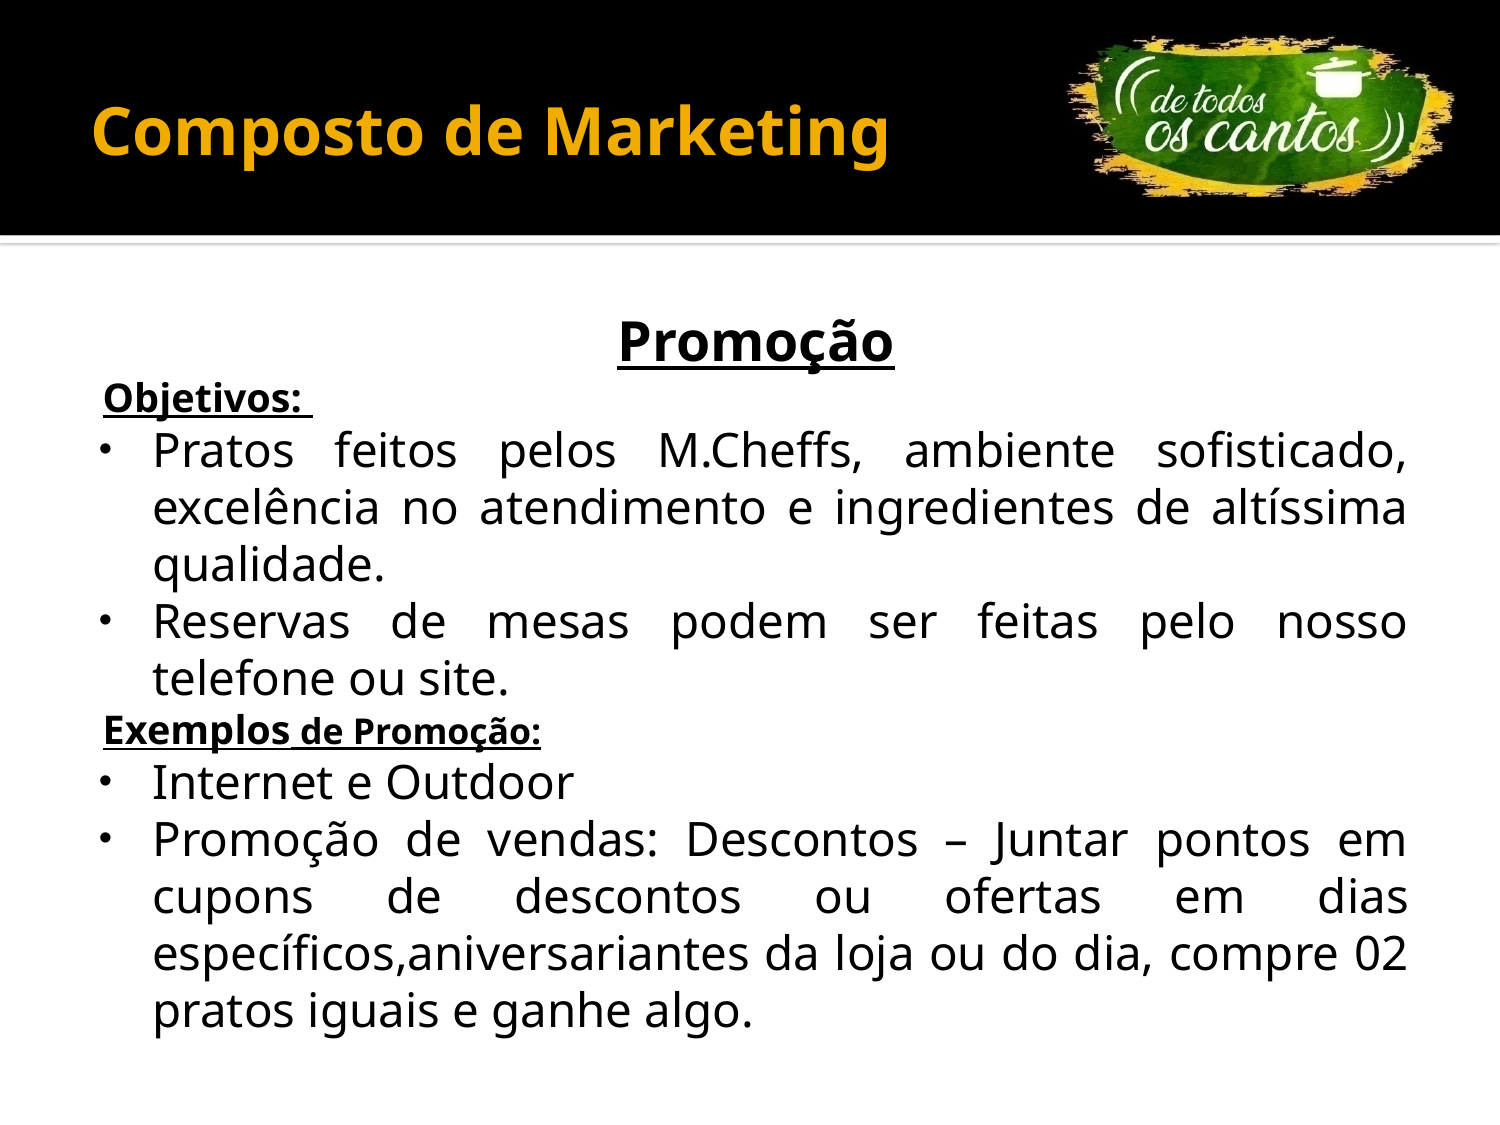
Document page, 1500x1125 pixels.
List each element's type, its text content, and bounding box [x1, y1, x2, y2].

list Promoção Objetivos: Pratos feitos pelos M.Cheffs, ambiente sofisticado, excelência no atendimento e ingredientes de altíssima qualidade. Reservas de mesas podem ser feitas pelo nosso telefone ou site. Exemplos de Promoção: Internet e Outdoor Promoção de vendas: Descontos – Juntar pontos em cupons de descontos ou ofertas em dias específicos,aniversariantes da loja ou do dia, compre 02 pratos iguais e ganhe algo. [75, 291, 1425, 1050]
picture [1066, 35, 1455, 197]
title Composto de Marketing [75, 25, 1425, 231]
